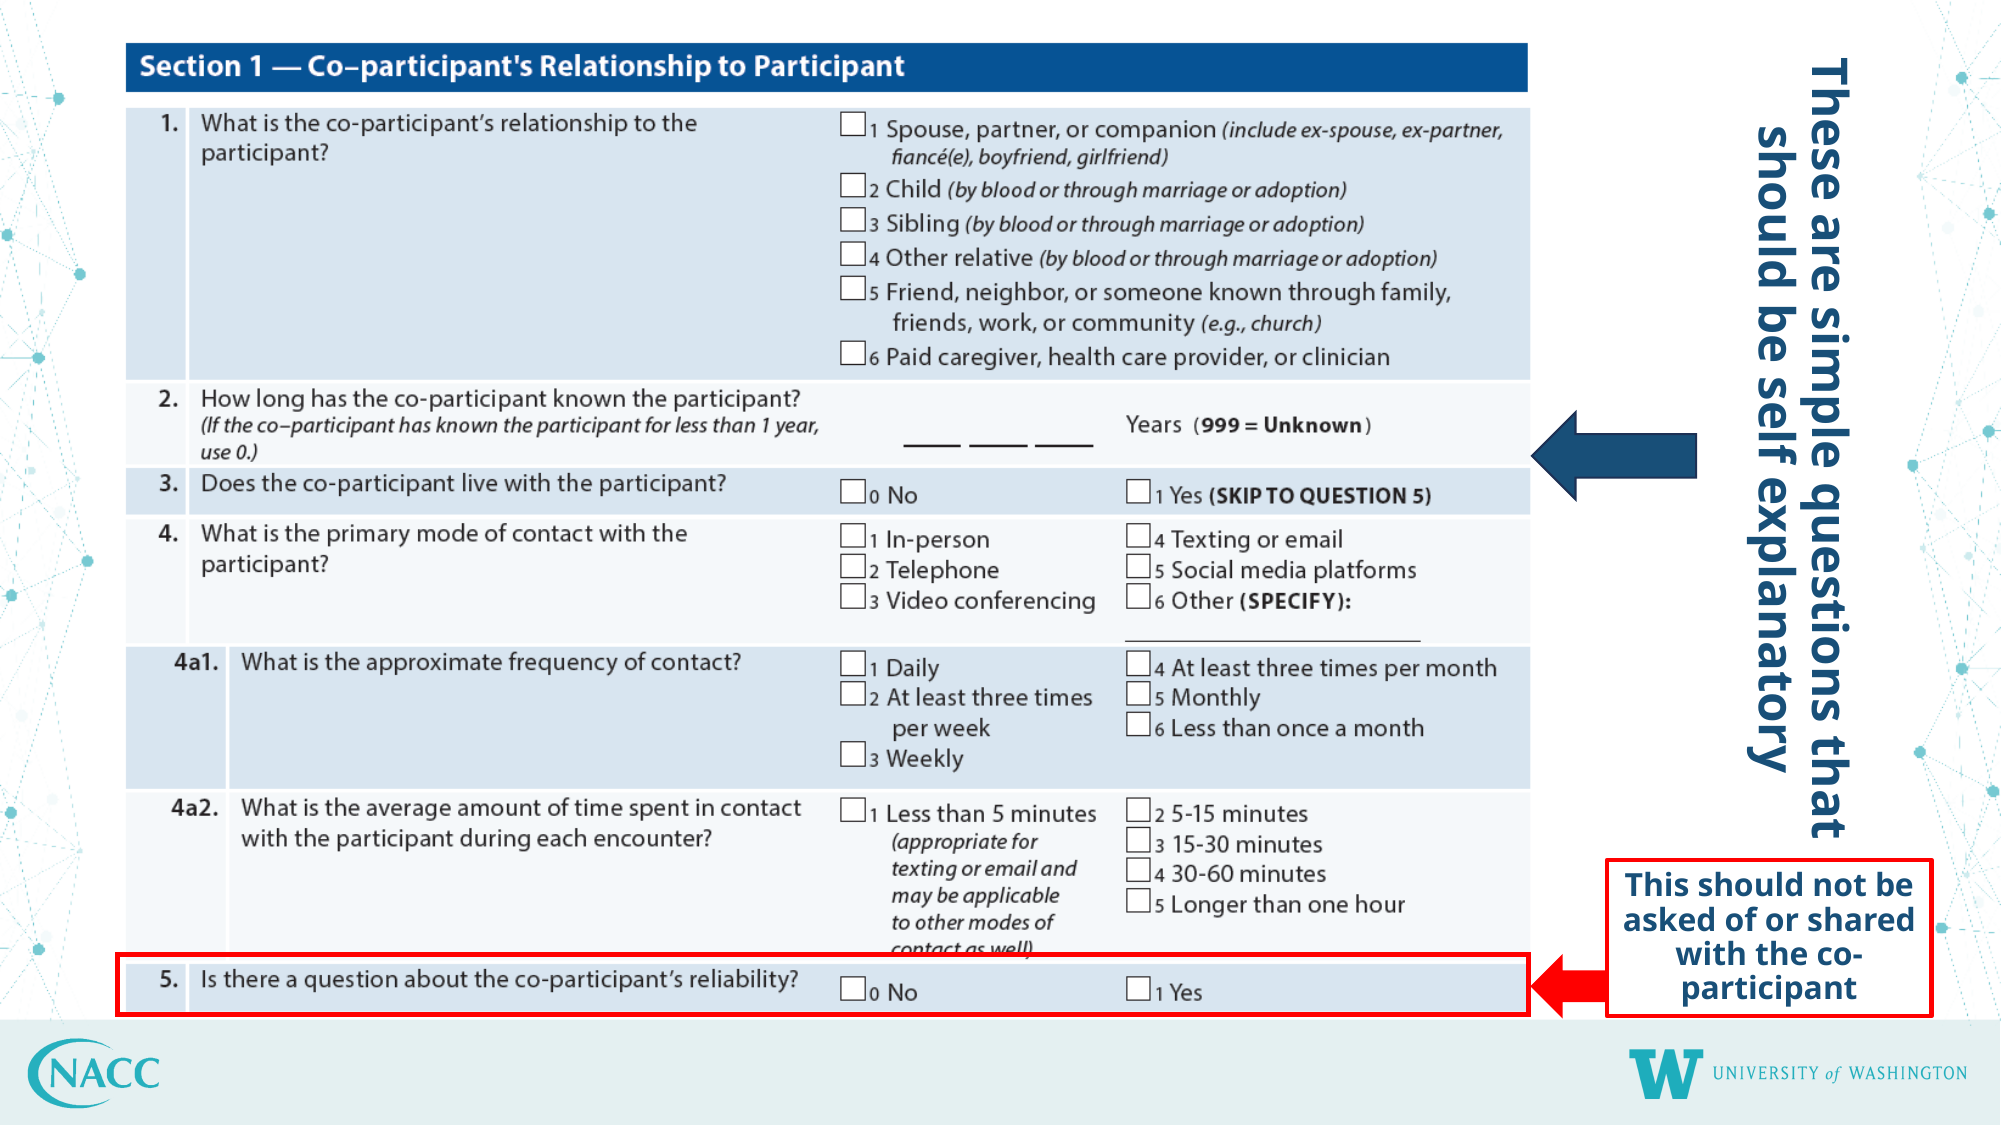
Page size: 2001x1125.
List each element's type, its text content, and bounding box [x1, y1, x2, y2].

picture [2, 1037, 178, 1111]
text_box This should not be asked of or shared with the co-participant [1607, 860, 1932, 1017]
title These are simple questions that should be self explanatory [1723, 38, 1880, 860]
text_box [1532, 953, 1609, 1019]
picture [120, 37, 1532, 1017]
text_box [116, 954, 120, 1015]
text_box [1532, 409, 1698, 502]
picture [1627, 1036, 1970, 1109]
